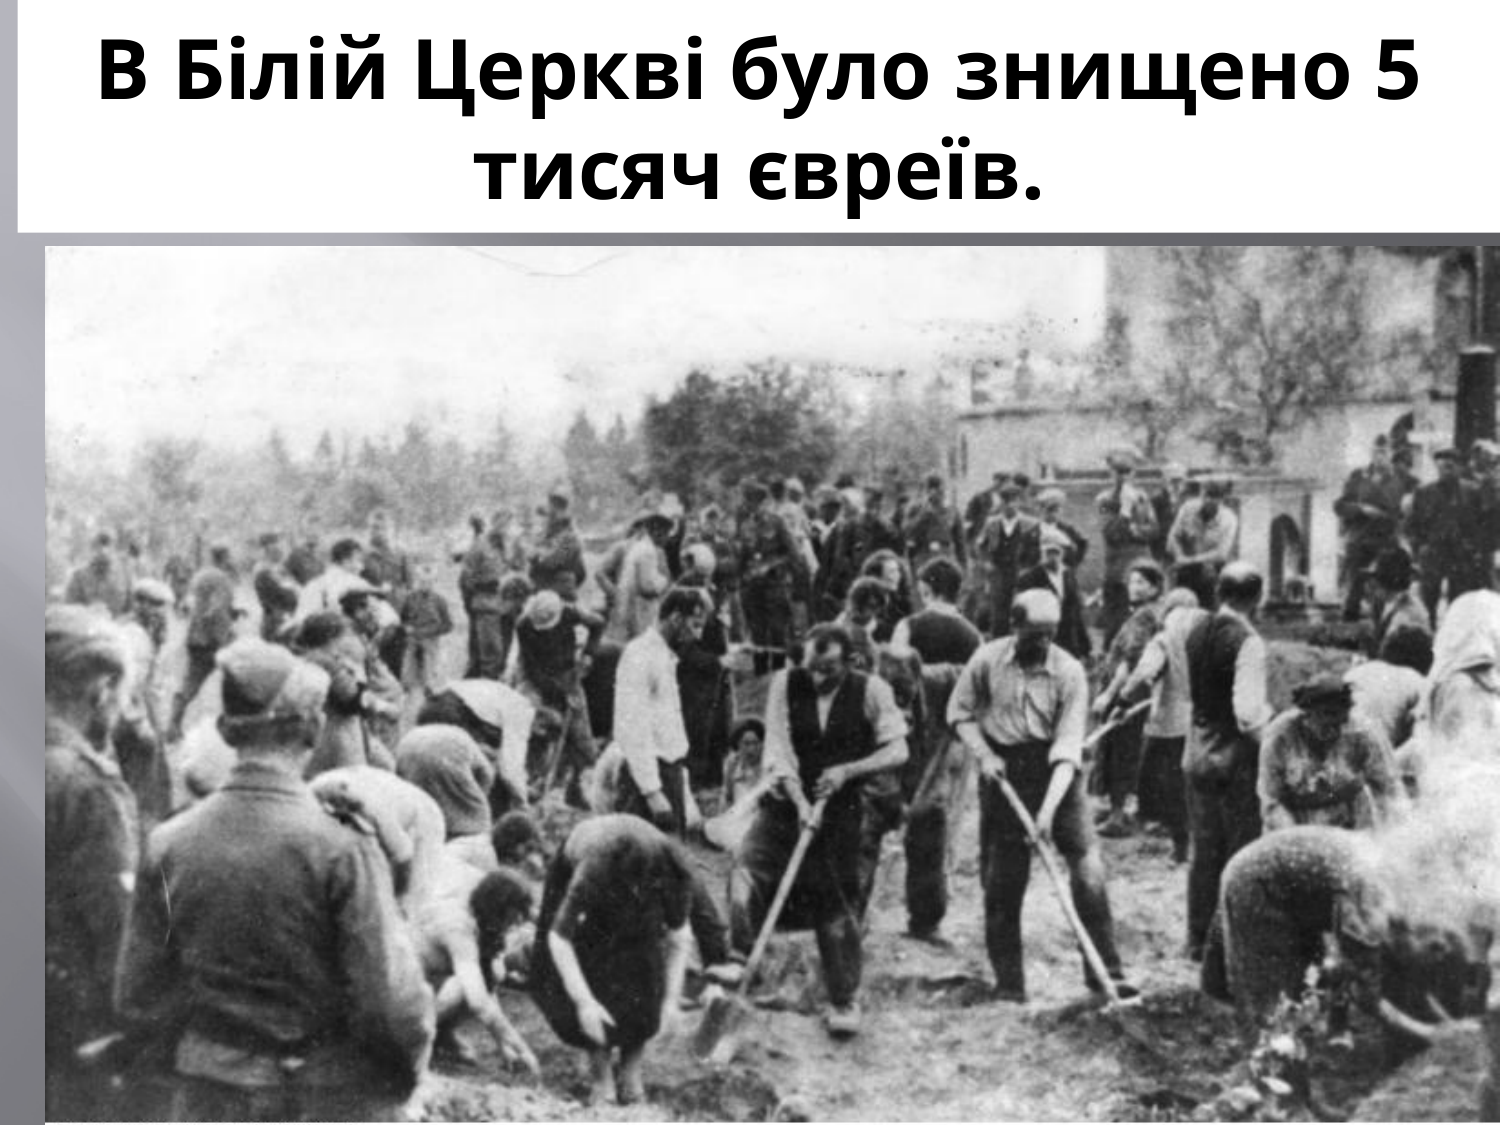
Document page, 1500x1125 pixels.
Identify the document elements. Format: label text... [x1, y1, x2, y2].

title В Білій Церкві було знищено 5 тисяч євреїв. [17, 0, 1500, 233]
picture [45, 245, 1500, 1125]
